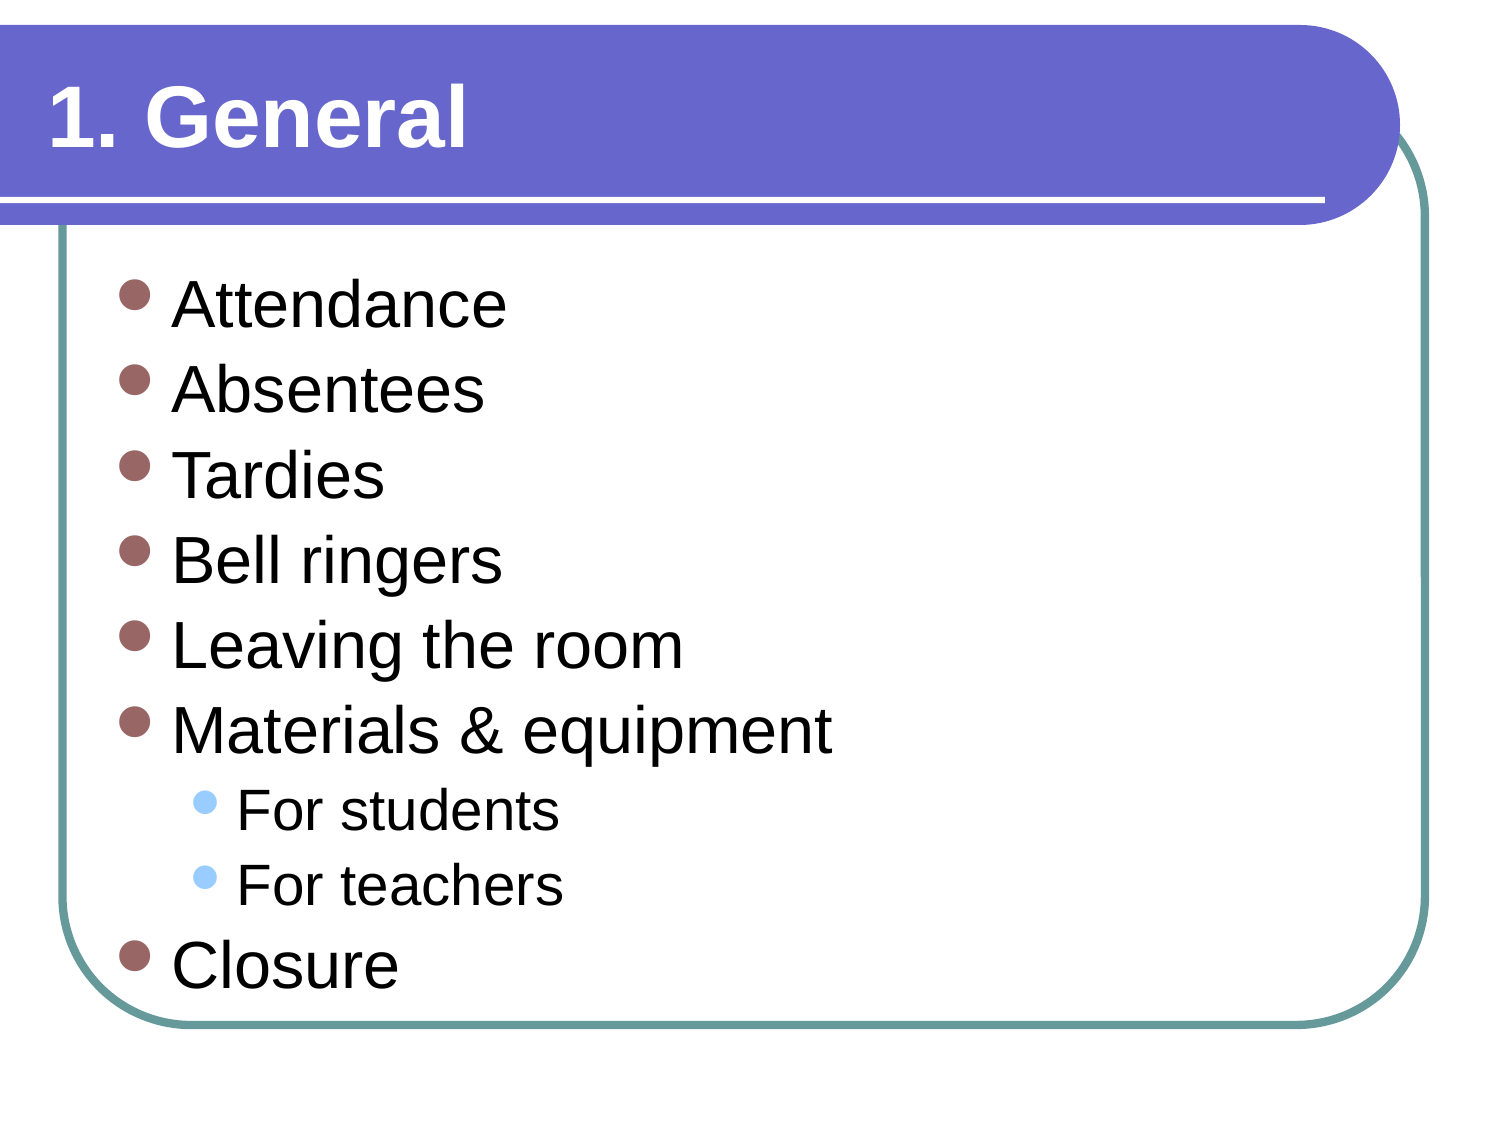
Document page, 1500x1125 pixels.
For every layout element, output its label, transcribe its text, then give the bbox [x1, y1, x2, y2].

list Attendance Absentees Tardies Bell ringers Leaving the room Materials & equipment For students For teachers Closure [99, 262, 1400, 1075]
title 1. General [32, 37, 1347, 188]
